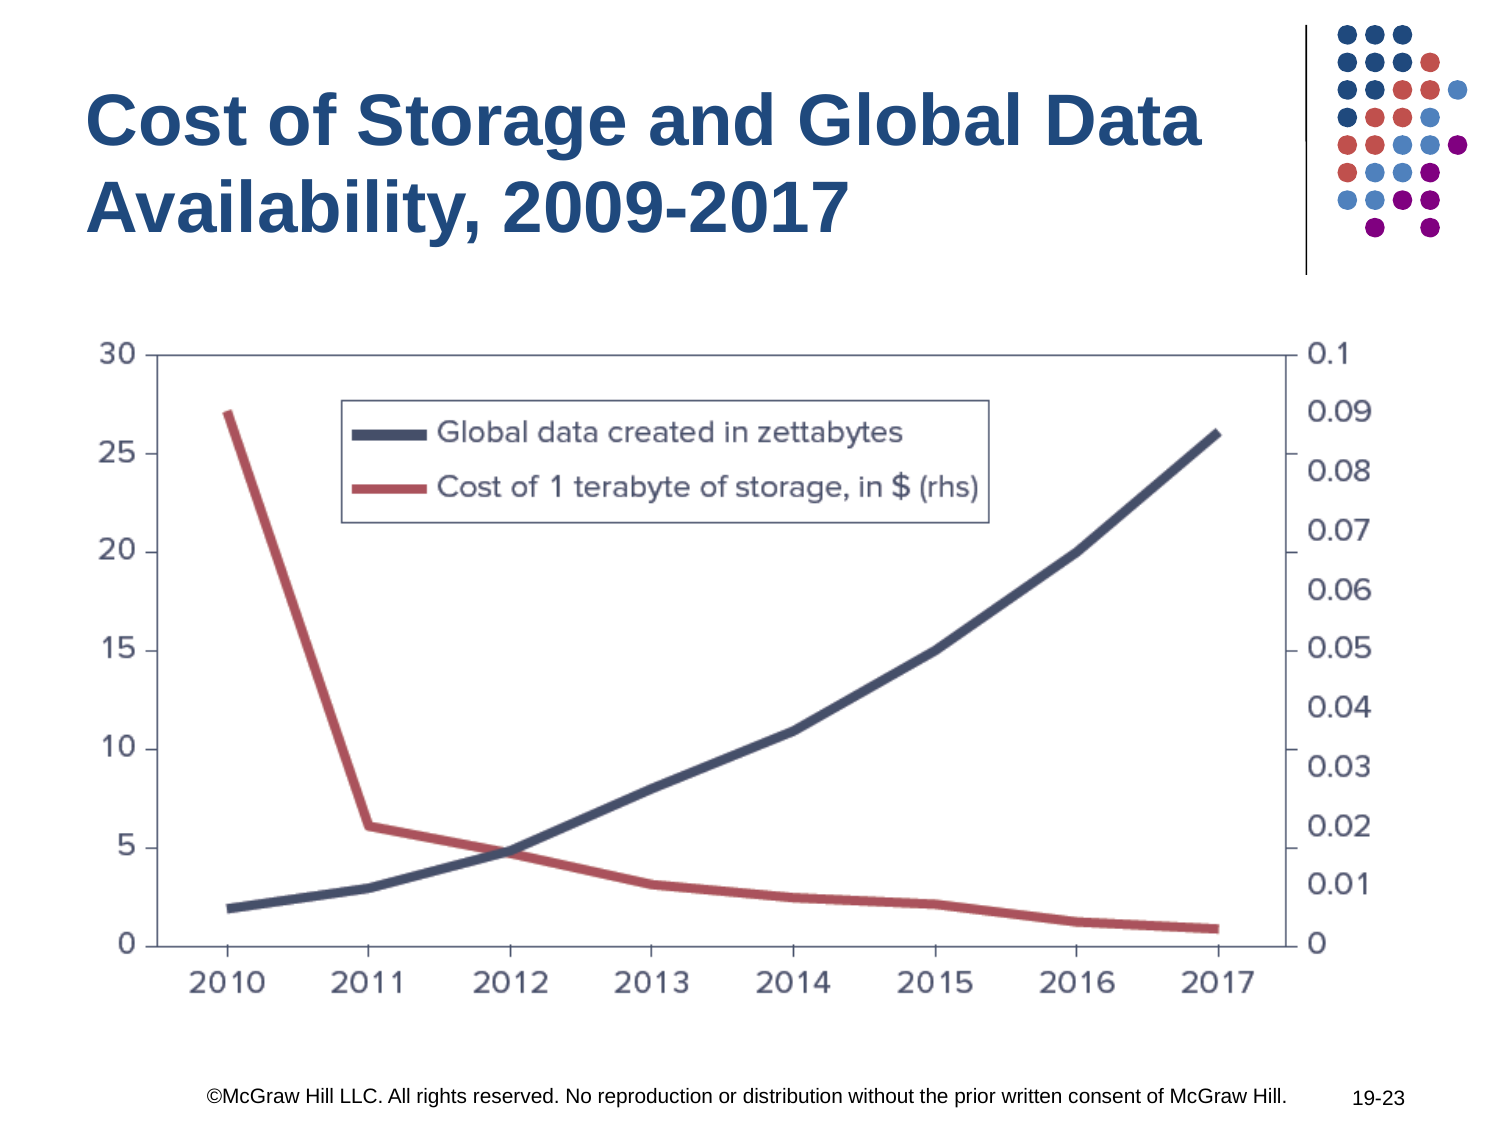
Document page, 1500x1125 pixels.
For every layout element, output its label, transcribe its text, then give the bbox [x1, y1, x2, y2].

picture [87, 335, 1412, 1037]
slide_number 19-23 [1070, 1077, 1421, 1123]
title Cost of Storage and Global Data Availability, 2009-2017 [70, 52, 1309, 268]
footer ©McGraw Hill LLC. All rights reserved. No reproduction or distribution without the prior written consent of McGraw Hill. [119, 1074, 1381, 1125]
